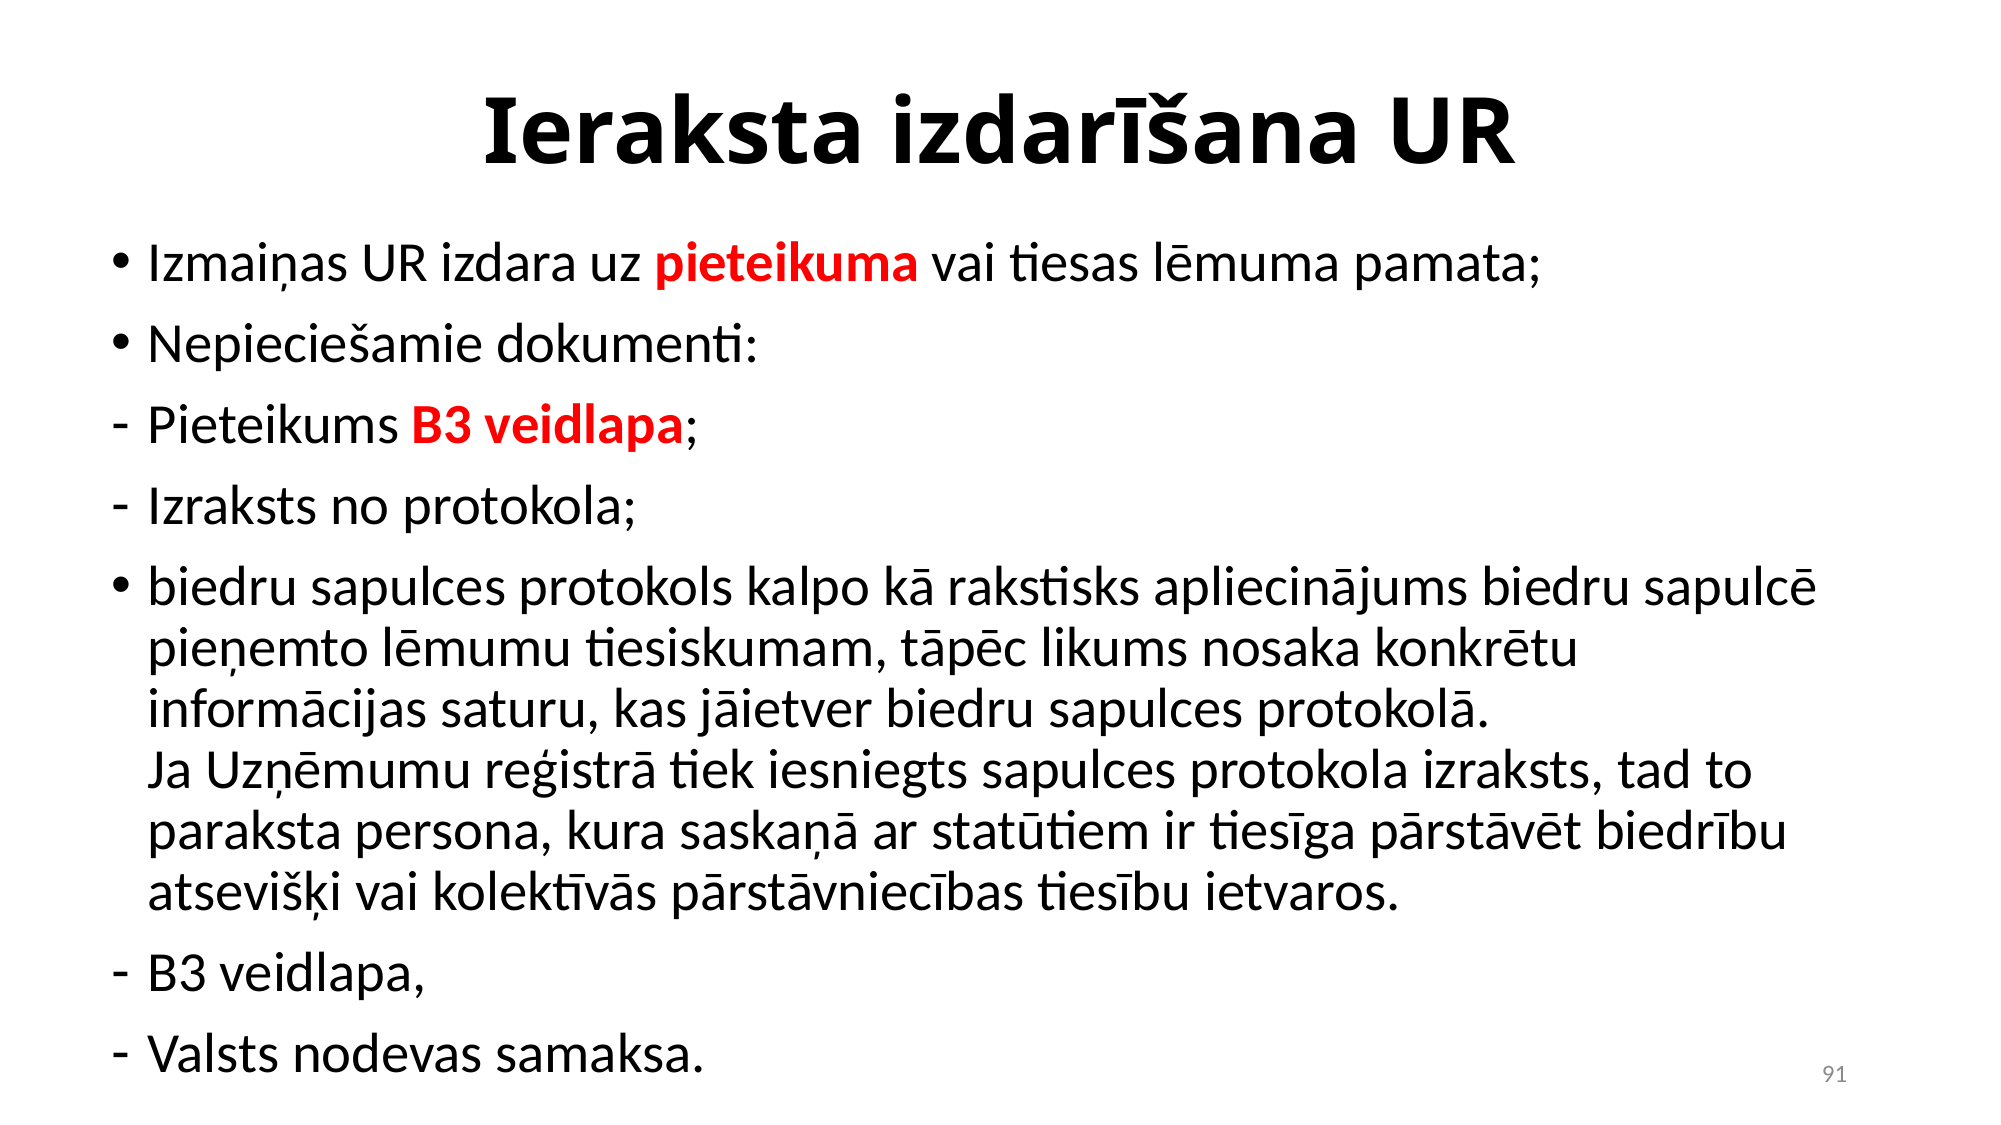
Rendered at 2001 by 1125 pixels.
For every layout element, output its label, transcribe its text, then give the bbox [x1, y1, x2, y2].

list Izmaiņas UR izdara uz pieteikuma vai tiesas lēmuma pamata; Nepieciešamie dokumenti: Pieteikums B3 veidlapa; Izraksts no protokola; biedru sapulces protokols kalpo kā rakstisks apliecinājums biedru sapulcē pieņemto lēmumu tiesiskumam, tāpēc likums nosaka konkrētu informācijas saturu, kas jāietver biedru sapulces protokolā. Ja Uzņēmumu reģistrā tiek iesniegts sapulces protokola izraksts, tad to paraksta persona, kura saskaņā ar statūtiem ir tiesīga pārstāvēt biedrību atsevišķi vai kolektīvās pārstāvniecības tiesību ietvaros. B3 veidlapa, Valsts nodevas samaksa. [96, 224, 1863, 1100]
slide_number 91 [1412, 1042, 1863, 1103]
title Ieraksta izdarīšana UR [137, 59, 1863, 209]
